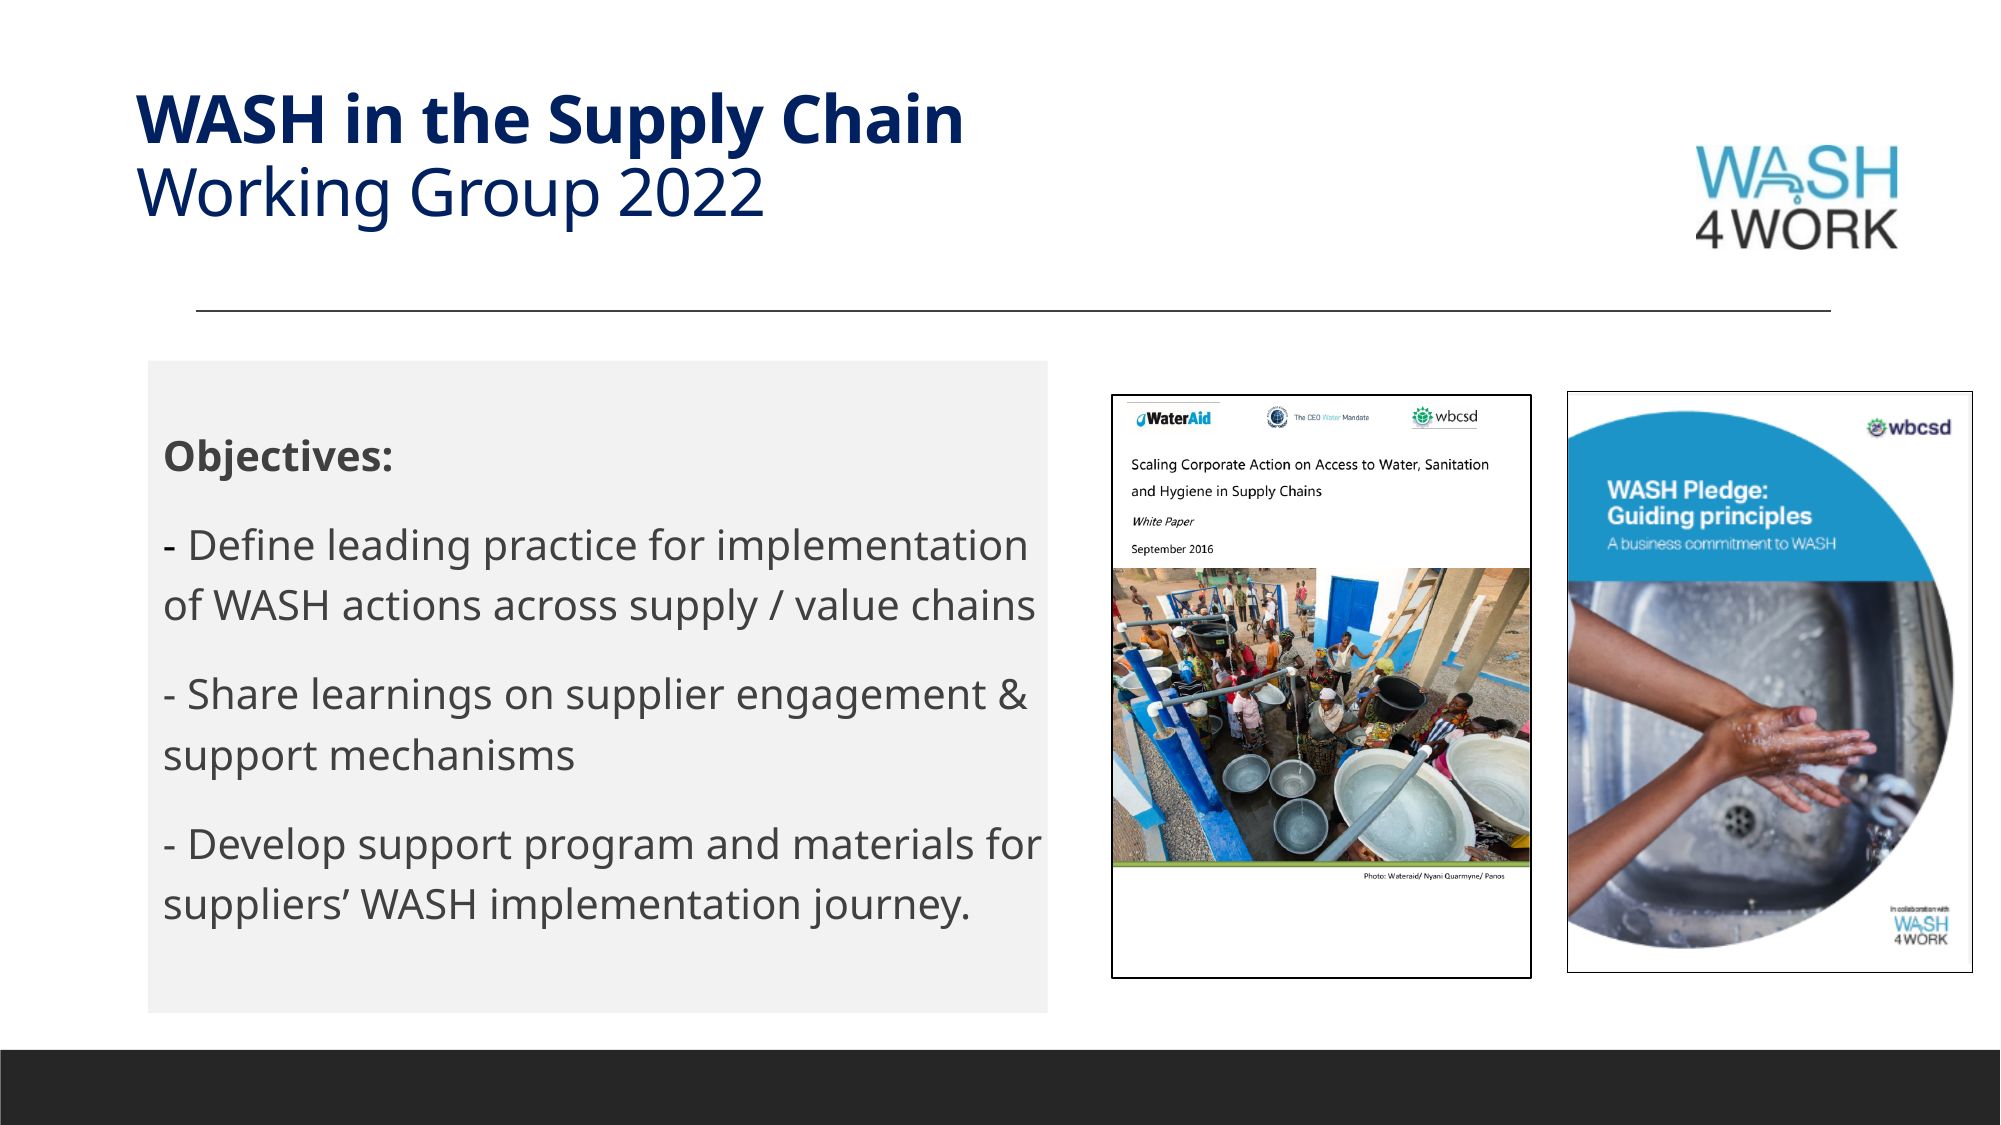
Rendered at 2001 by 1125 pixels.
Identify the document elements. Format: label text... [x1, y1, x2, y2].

text_box Objectives: - Define leading practice for implementation of WASH actions across supply / value chains - Share learnings on supplier engagement & support mechanisms - Develop support program and materials for suppliers’ WASH implementation journey. [147, 360, 1048, 1014]
picture [1566, 391, 1973, 974]
picture [1112, 395, 1531, 978]
picture [1695, 144, 1899, 250]
title WASH in the Supply Chain Working Group 2022 [120, 0, 1771, 238]
